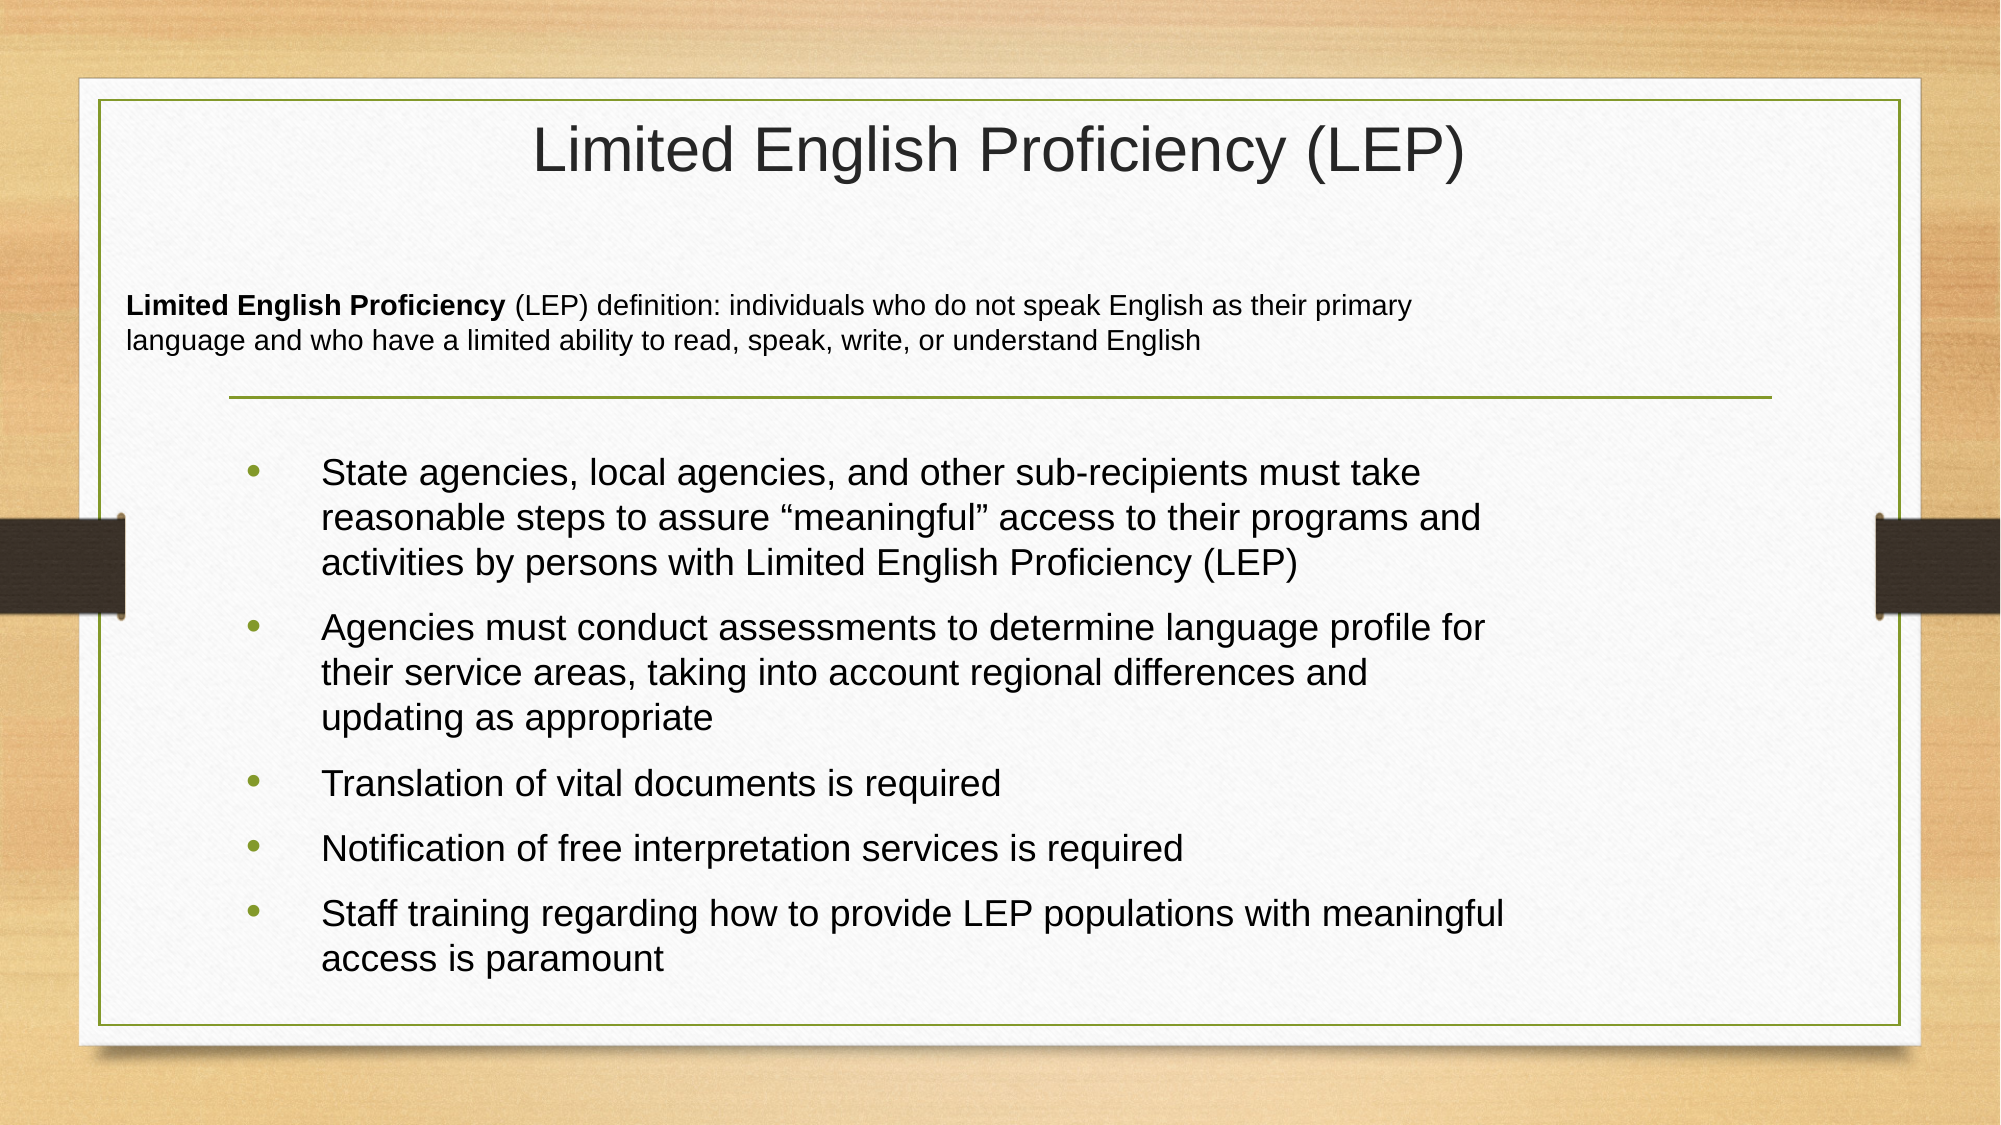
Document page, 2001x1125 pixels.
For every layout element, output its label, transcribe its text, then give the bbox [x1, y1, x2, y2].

list Limited English Proficiency (LEP) definition: individuals who do not speak English as their primary language and who have a limited ability to read, speak, write, or understand English [111, 279, 1522, 365]
list State agencies, local agencies, and other sub-recipients must take reasonable steps to assure “meaningful” access to their programs and activities by persons with Limited English Proficiency (LEP) Agencies must conduct assessments to determine language profile for their service areas, taking into account regional differences and updating as appropriate Translation of vital documents is required Notification of free interpretation services is required Staff training regarding how to provide LEP populations with meaningful access is paramount [111, 388, 1522, 1025]
title Limited English Proficiency (LEP) [212, 99, 1788, 192]
picture [0, 0, 2001, 1125]
